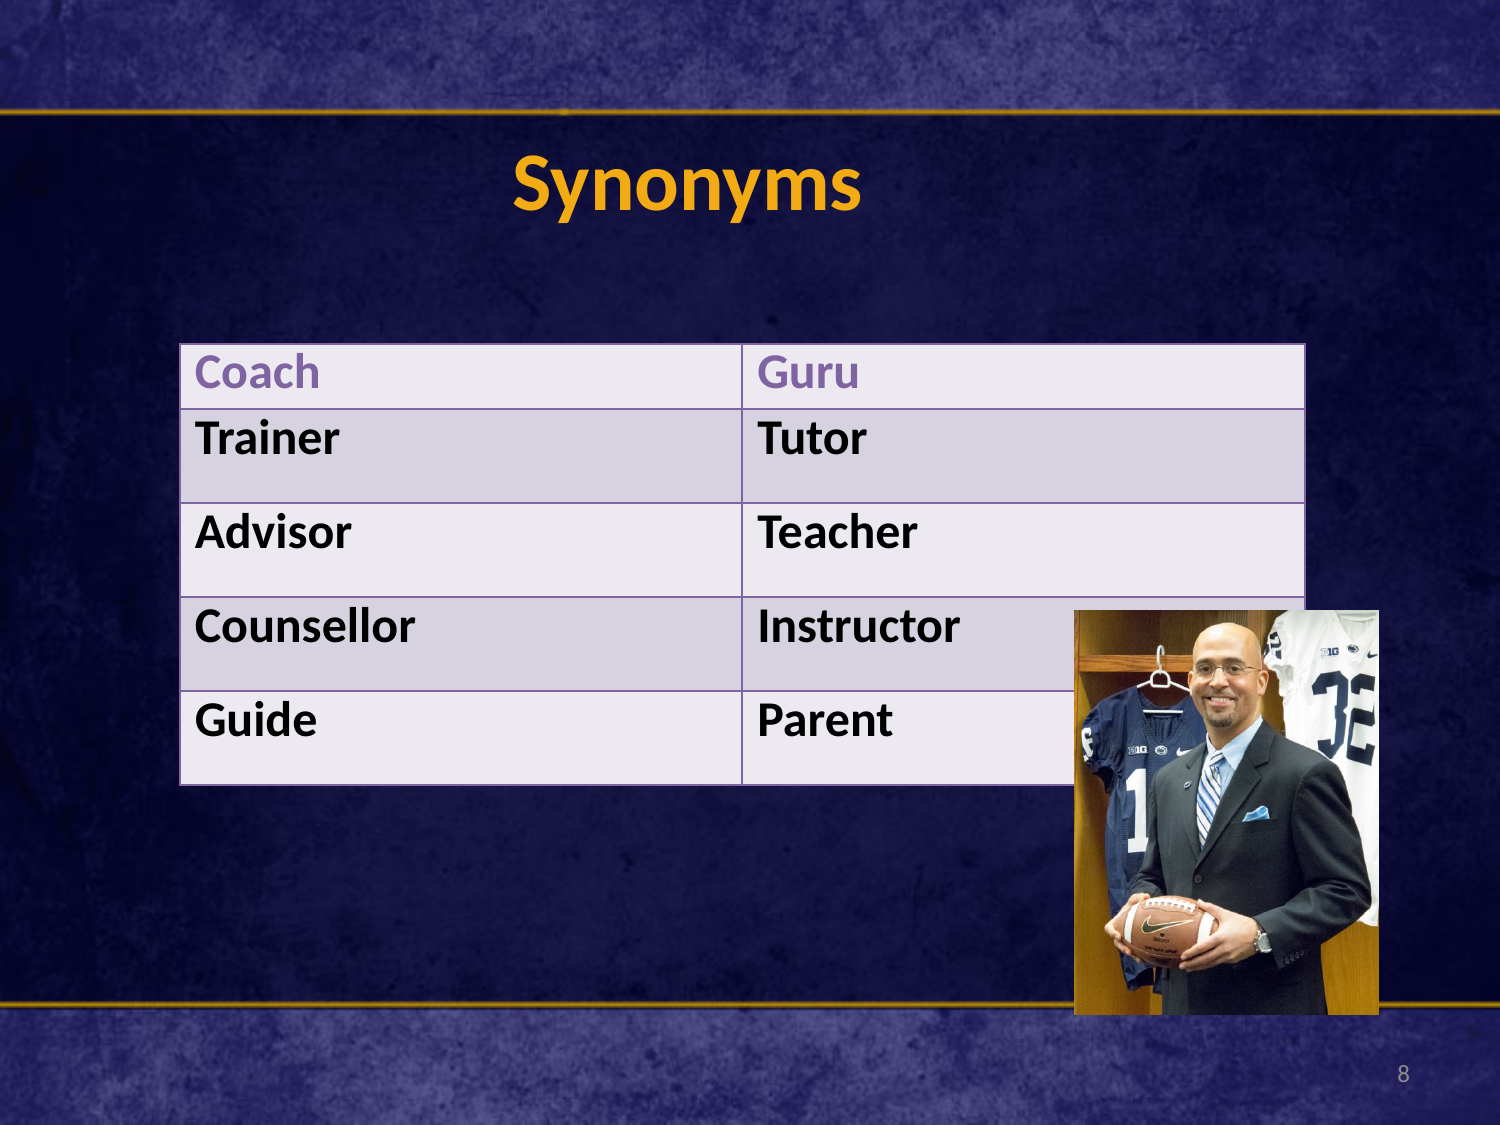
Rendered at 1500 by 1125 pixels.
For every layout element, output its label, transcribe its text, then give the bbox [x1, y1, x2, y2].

table_cell Trainer [181, 410, 741, 502]
table_header Guru [743, 345, 1304, 408]
table_cell Parent [743, 692, 1069, 784]
table_cell Guide [181, 692, 741, 784]
title Synonyms [99, 83, 1376, 272]
picture [0, 0, 1500, 1125]
slide_number 8 [1074, 1042, 1425, 1103]
table_cell Instructor [743, 598, 1304, 690]
table_header Coach [181, 345, 741, 408]
table_cell Tutor [743, 410, 1304, 502]
table_cell Counsellor [181, 598, 741, 690]
table_cell Teacher [743, 504, 1304, 596]
table_cell Advisor [181, 504, 741, 596]
